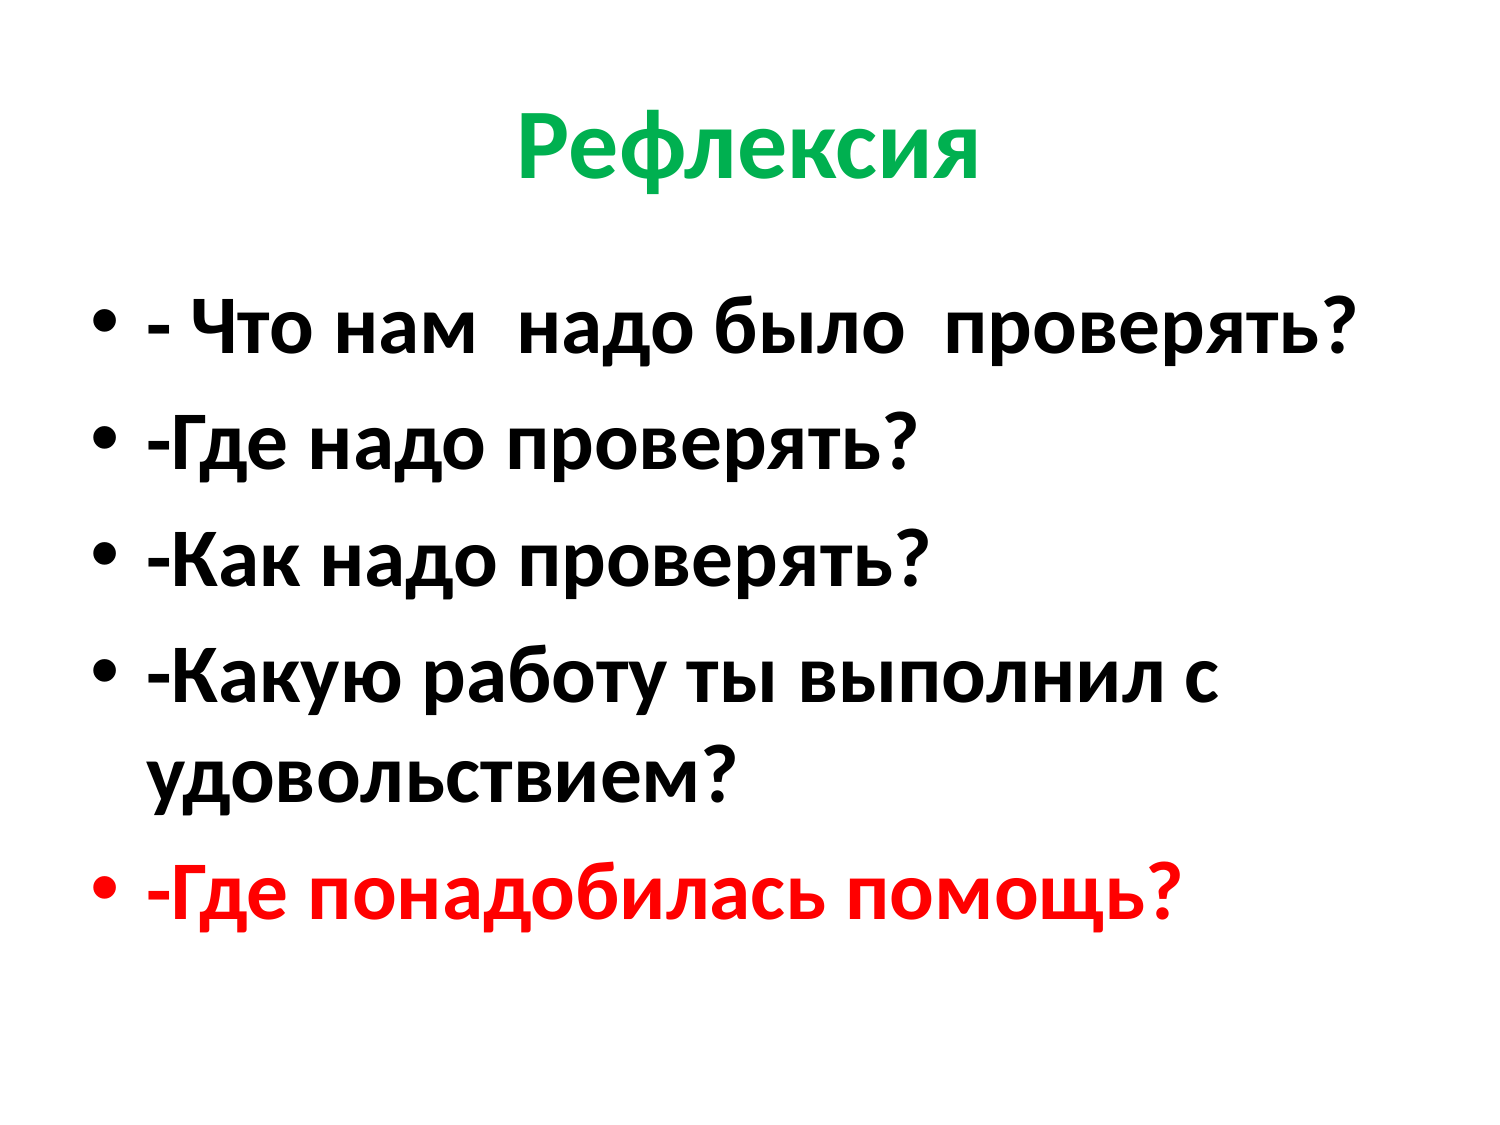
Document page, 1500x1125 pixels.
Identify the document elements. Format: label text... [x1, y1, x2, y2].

title Рефлексия [75, 45, 1425, 233]
list - Что нам надо было проверять? -Где надо проверять? -Как надо проверять? -Какую работу ты выполнил с удовольствием? -Где понадобилась помощь? [75, 262, 1425, 1005]
